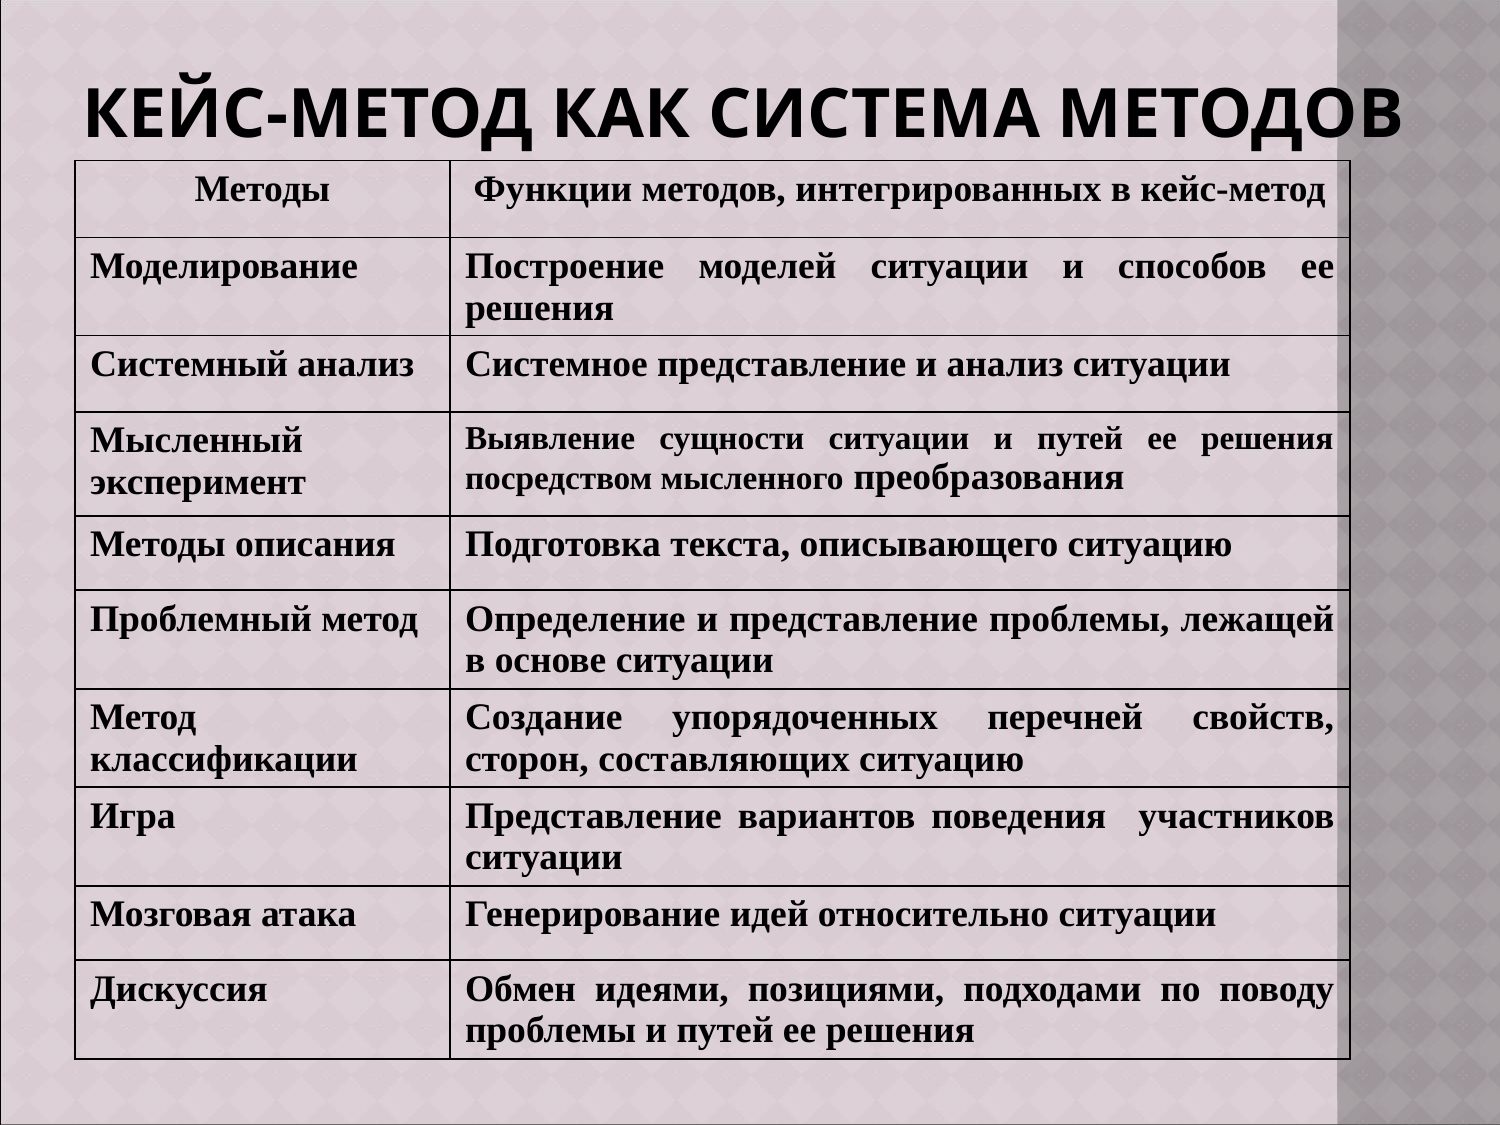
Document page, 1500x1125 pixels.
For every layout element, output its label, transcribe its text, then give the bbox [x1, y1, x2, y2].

table_header Методы [76, 161, 449, 237]
table_cell Мозговая атака [76, 887, 449, 959]
picture [0, 0, 1500, 1125]
table_cell Генерирование идей относительно ситуации [451, 887, 1349, 959]
table_cell Системный анализ [76, 336, 449, 411]
title Кейс-метод как система методов [74, 44, 1426, 233]
table_cell Создание упорядоченных перечней свойств, сторон, составляющих ситуацию [451, 690, 1349, 786]
table_cell Игра [76, 788, 449, 885]
table_cell Обмен идеями, позициями, подходами по поводу проблемы и путей ее решения [451, 961, 1349, 1058]
table_cell Выявление сущности ситуации и путей ее решения посредством мысленного преобразования [451, 413, 1349, 515]
table_cell Дискуссия [76, 961, 449, 1058]
table_cell Моделирование [76, 238, 449, 335]
table_cell Метод классификации [76, 690, 449, 786]
table_header Функции методов, интегрированных в кейс-метод [451, 161, 1349, 237]
text_box [949, 170, 1053, 231]
table_cell Определение и представление проблемы, лежащей в основе ситуации [451, 591, 1349, 688]
table_cell Построение моделей ситуации и способов ее решения [451, 238, 1349, 335]
table_cell Проблемный метод [76, 591, 449, 688]
table_cell Методы описания [76, 517, 449, 589]
table_cell Системное представление и анализ ситуации [451, 336, 1349, 411]
table_cell Подготовка текста, описывающего ситуацию [451, 517, 1349, 589]
table_cell Мысленный эксперимент [76, 413, 449, 515]
table_cell Представление вариантов поведения участников ситуации [451, 788, 1349, 885]
